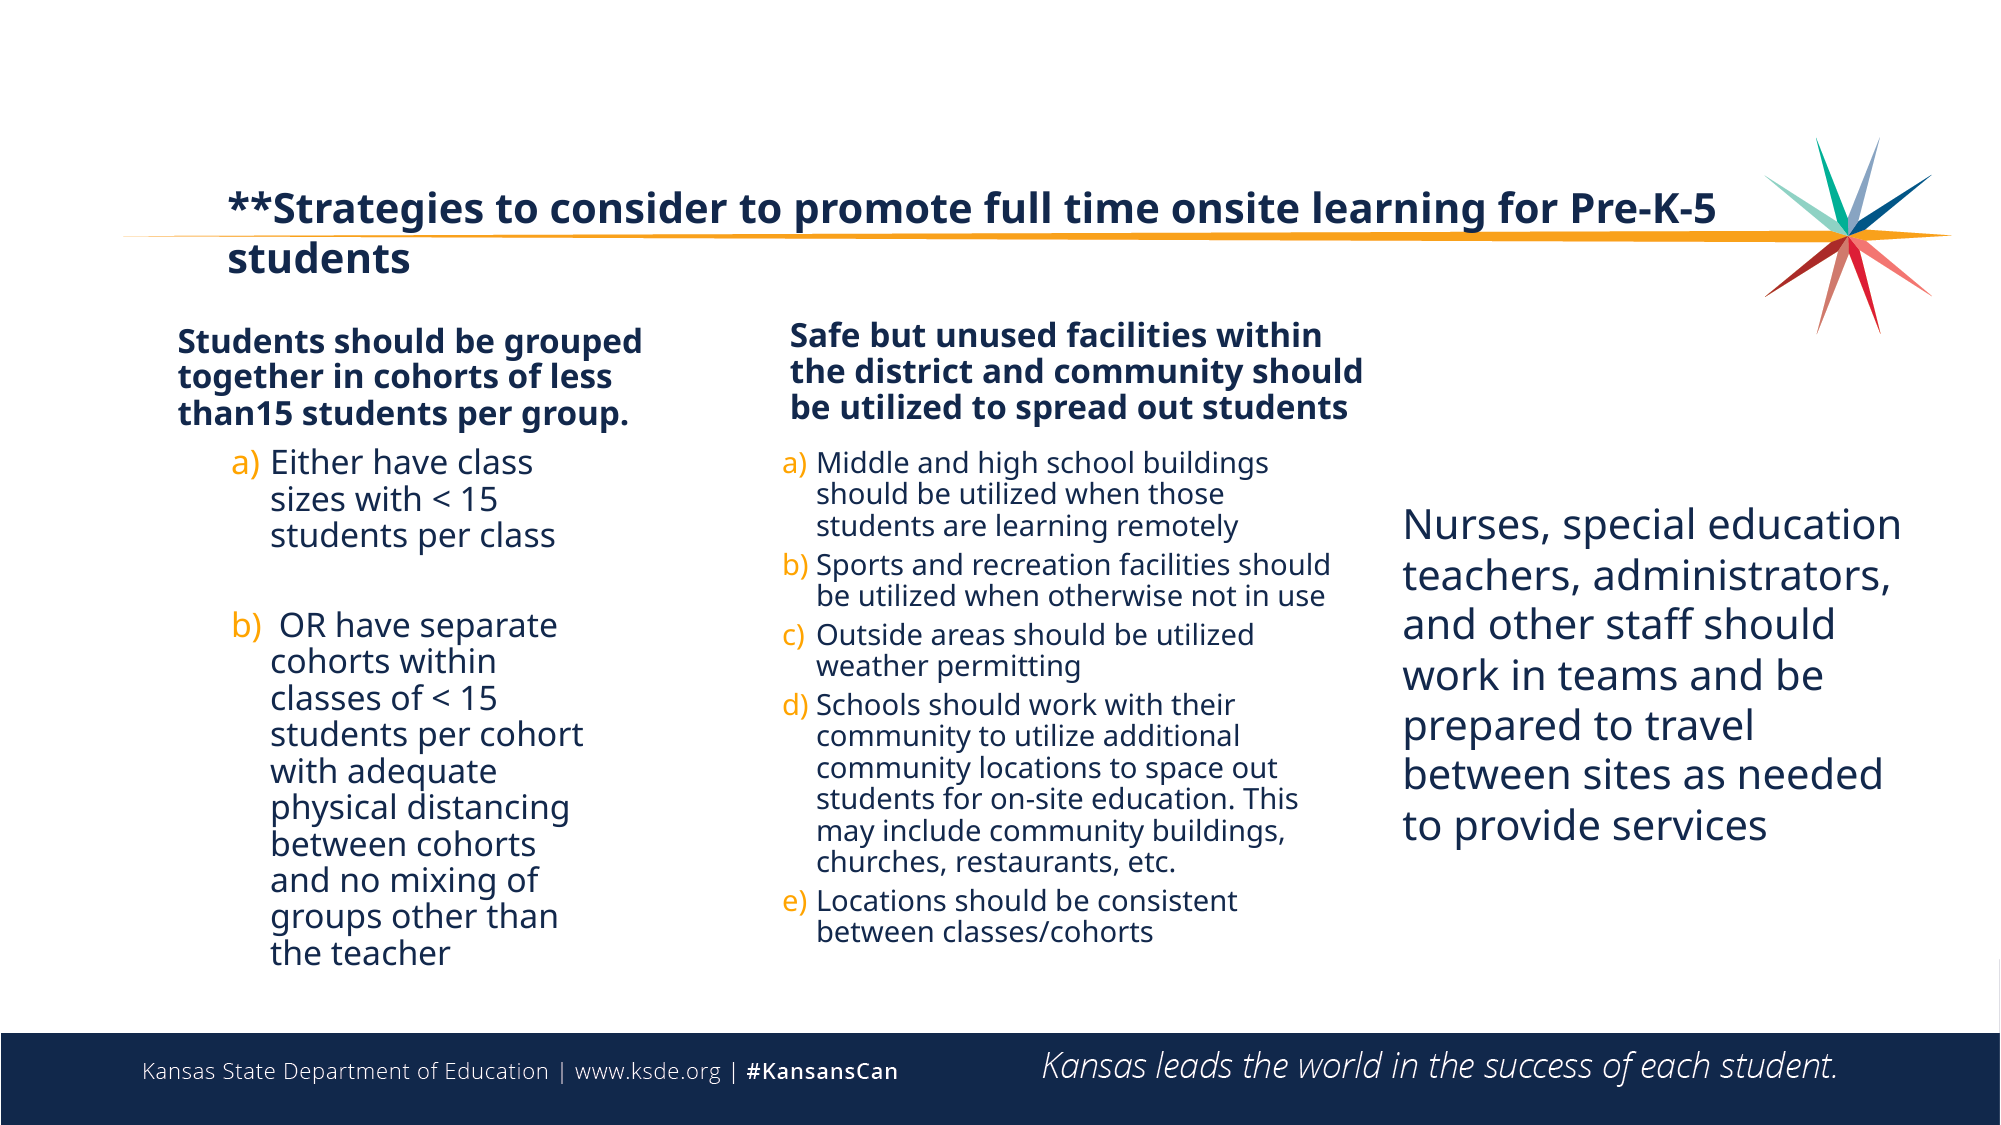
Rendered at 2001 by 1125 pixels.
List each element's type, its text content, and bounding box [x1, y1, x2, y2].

list Either have class sizes with < 15 students per class OR have separate cohorts within classes of < 15 students per cohort with adequate physical distancing between cohorts and no mixing of groups other than the teacher [137, 438, 600, 988]
picture [0, 0, 2000, 1125]
list Students should be grouped together in cohorts of less than15 students per group. [162, 289, 663, 440]
text_box Nurses, special education teachers, administrators, and other staff should work in teams and be prepared to travel between sites as needed to provide services [1387, 490, 1950, 856]
list Middle and high school buildings should be utilized when those students are learning remotely Sports and recreation facilities should be utilized when otherwise not in use Outside areas should be utilized weather permitting Schools should work with their community to utilize additional community locations to space out students for on-site education. This may include community buildings, churches, restaurants, etc. Locations should be consistent between classes/cohorts [699, 440, 1350, 991]
list Safe but unused facilities within the district and community should be utilized to spread out students [774, 297, 1388, 434]
text_box **Strategies to consider to promote full time onsite learning for Pre-K-5 students [212, 174, 1900, 290]
